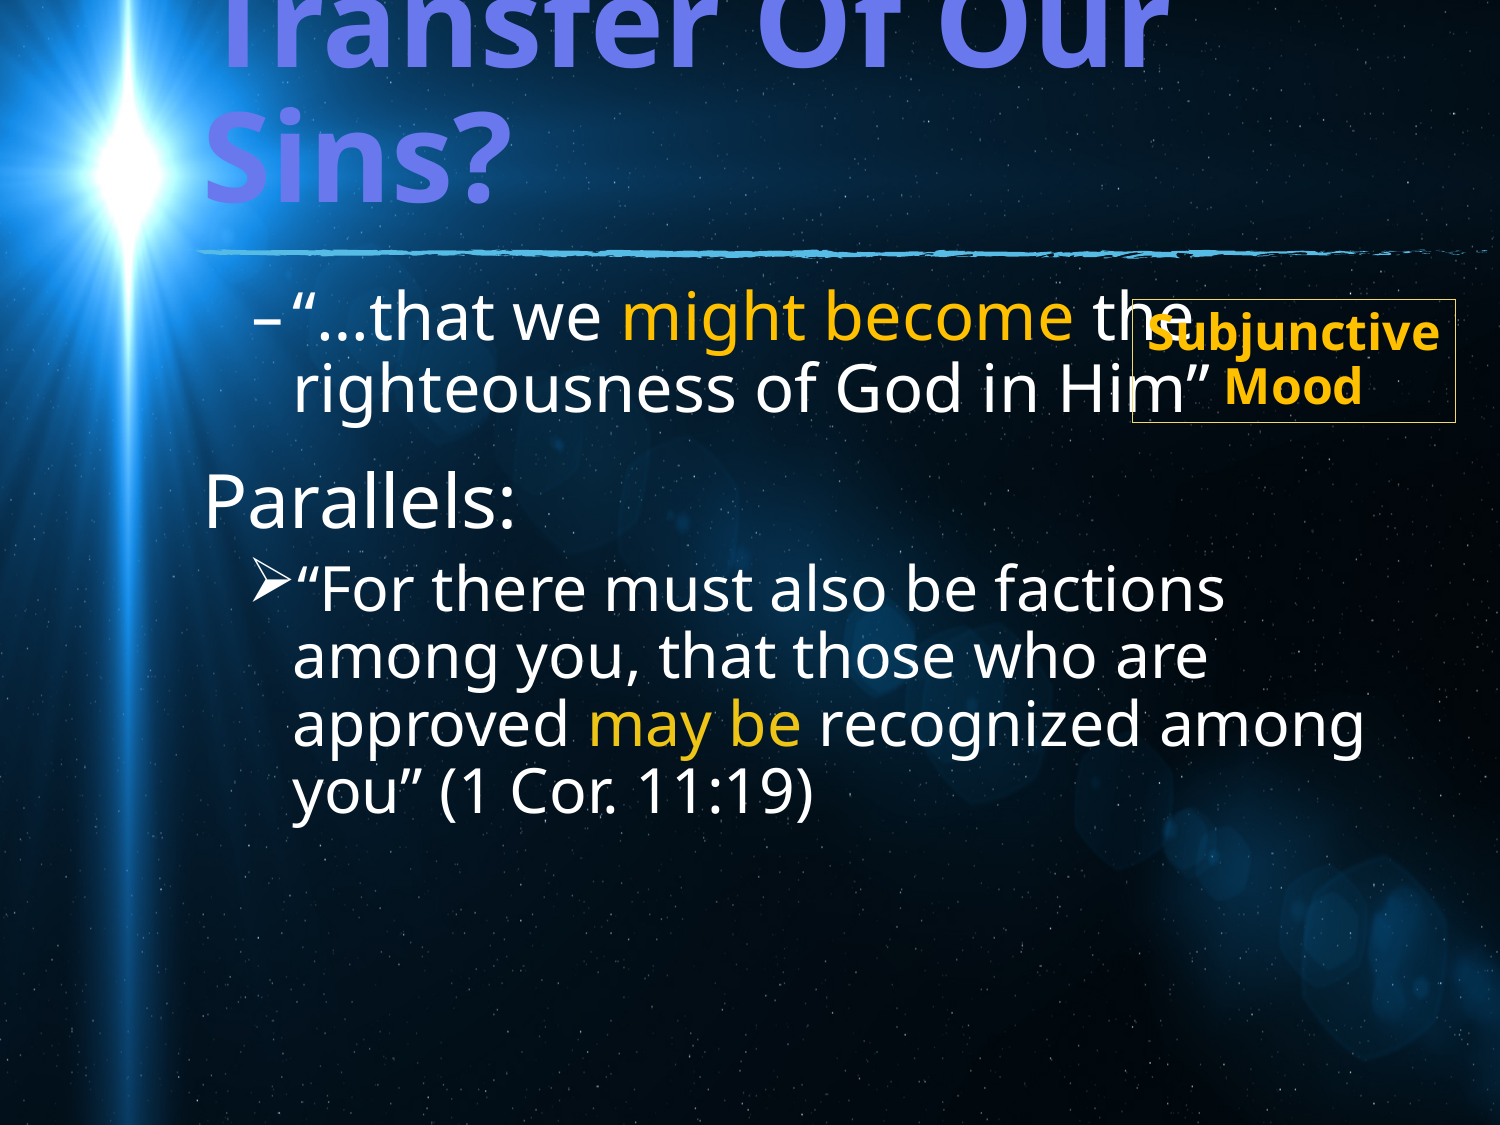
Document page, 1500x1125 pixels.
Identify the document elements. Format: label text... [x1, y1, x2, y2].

title Transfer Of Our Sins? [187, 45, 1425, 238]
list “…that we might become the righteousness of God in Him” Parallels: “For there must also be factions among you, that those who are approved may be recognized among you” (1 Cor. 11:19) [187, 275, 1425, 1125]
picture [0, 0, 1500, 1125]
text_box Subjunctive Mood [1132, 299, 1456, 423]
